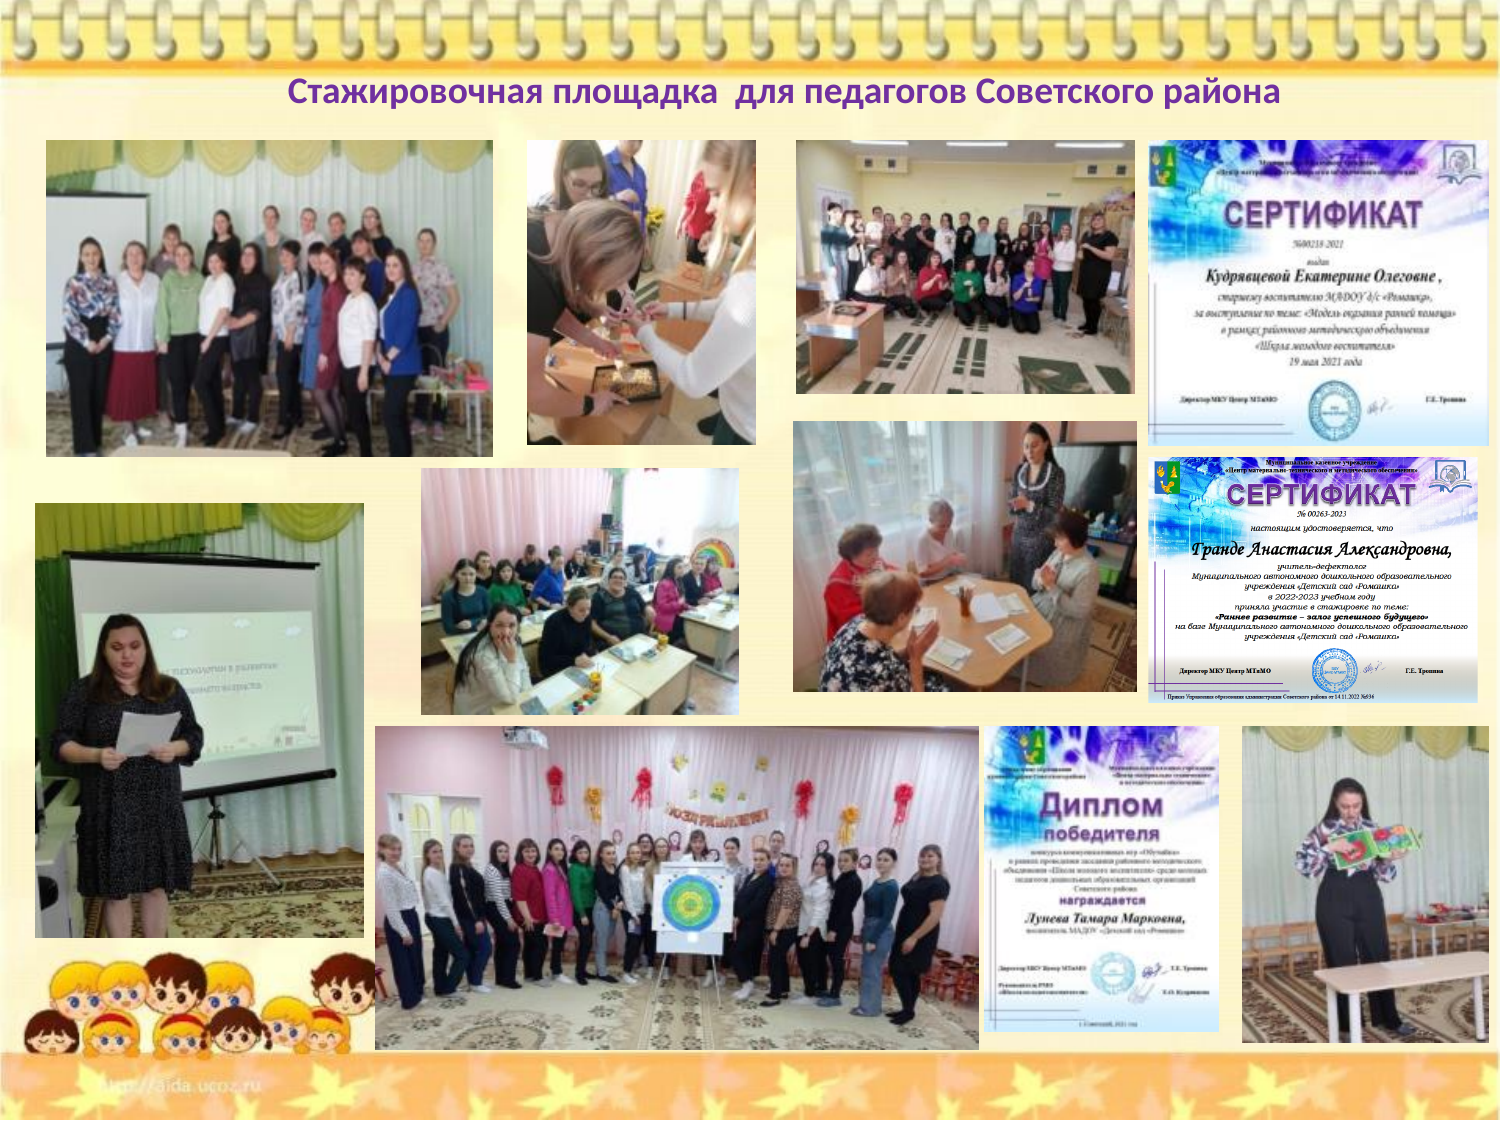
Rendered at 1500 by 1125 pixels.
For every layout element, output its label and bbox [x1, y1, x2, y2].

picture [0, 0, 1500, 1120]
text_box [1148, 456, 1478, 704]
